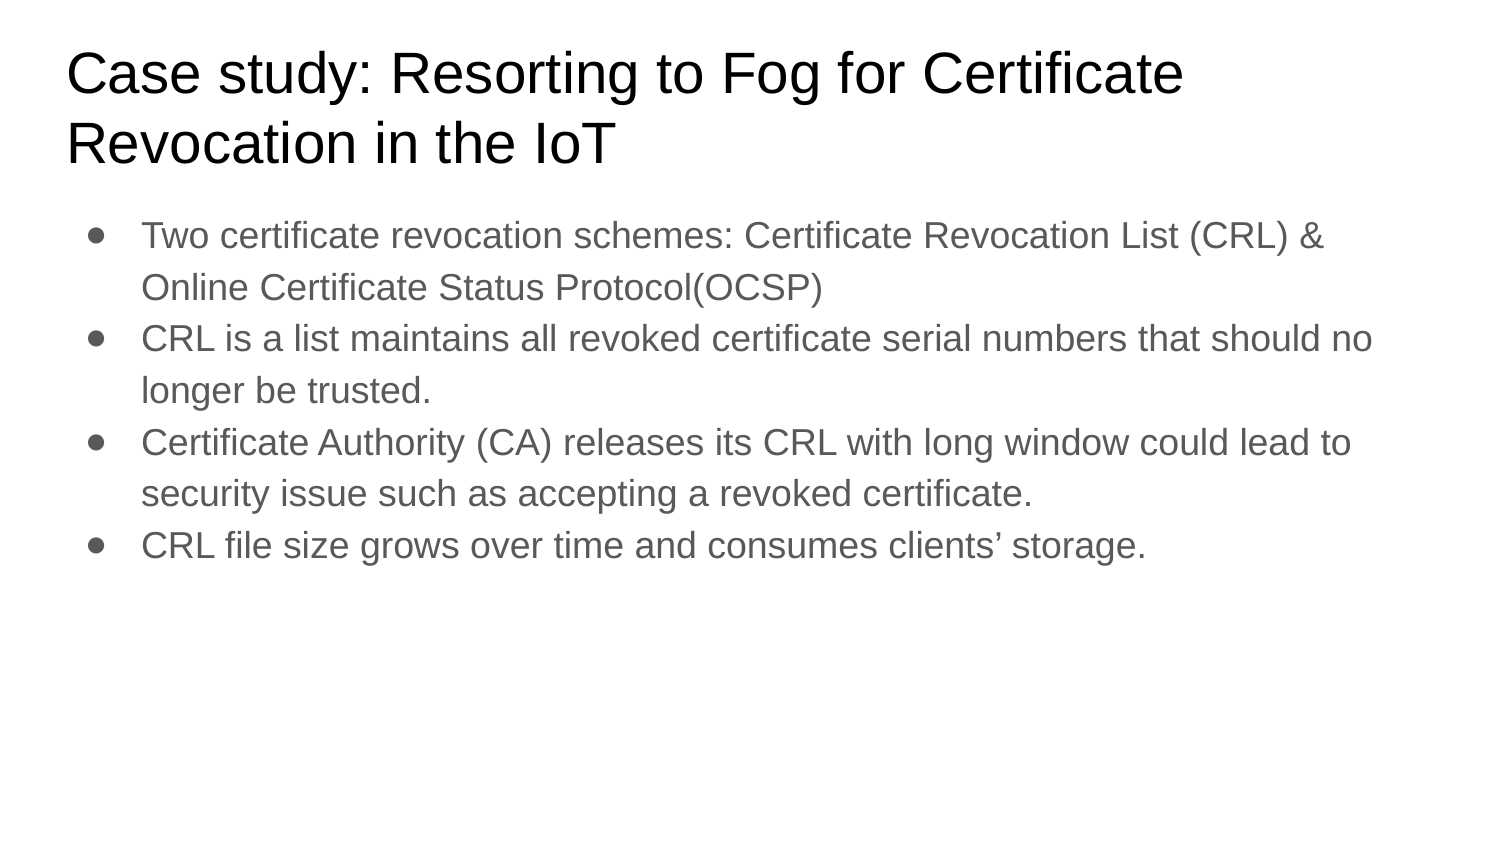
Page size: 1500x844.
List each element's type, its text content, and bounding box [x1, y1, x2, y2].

list Two certificate revocation schemes: Certificate Revocation List (CRL) & Online Certificate Status Protocol(OCSP) CRL is a list maintains all revoked certificate serial numbers that should no longer be trusted. Certificate Authority (CA) releases its CRL with long window could lead to security issue such as accepting a revoked certificate. CRL file size grows over time and consumes clients’ storage. [51, 189, 1449, 750]
title Case study: Resorting to Fog for Certificate Revocation in the IoT [51, 20, 1449, 189]
